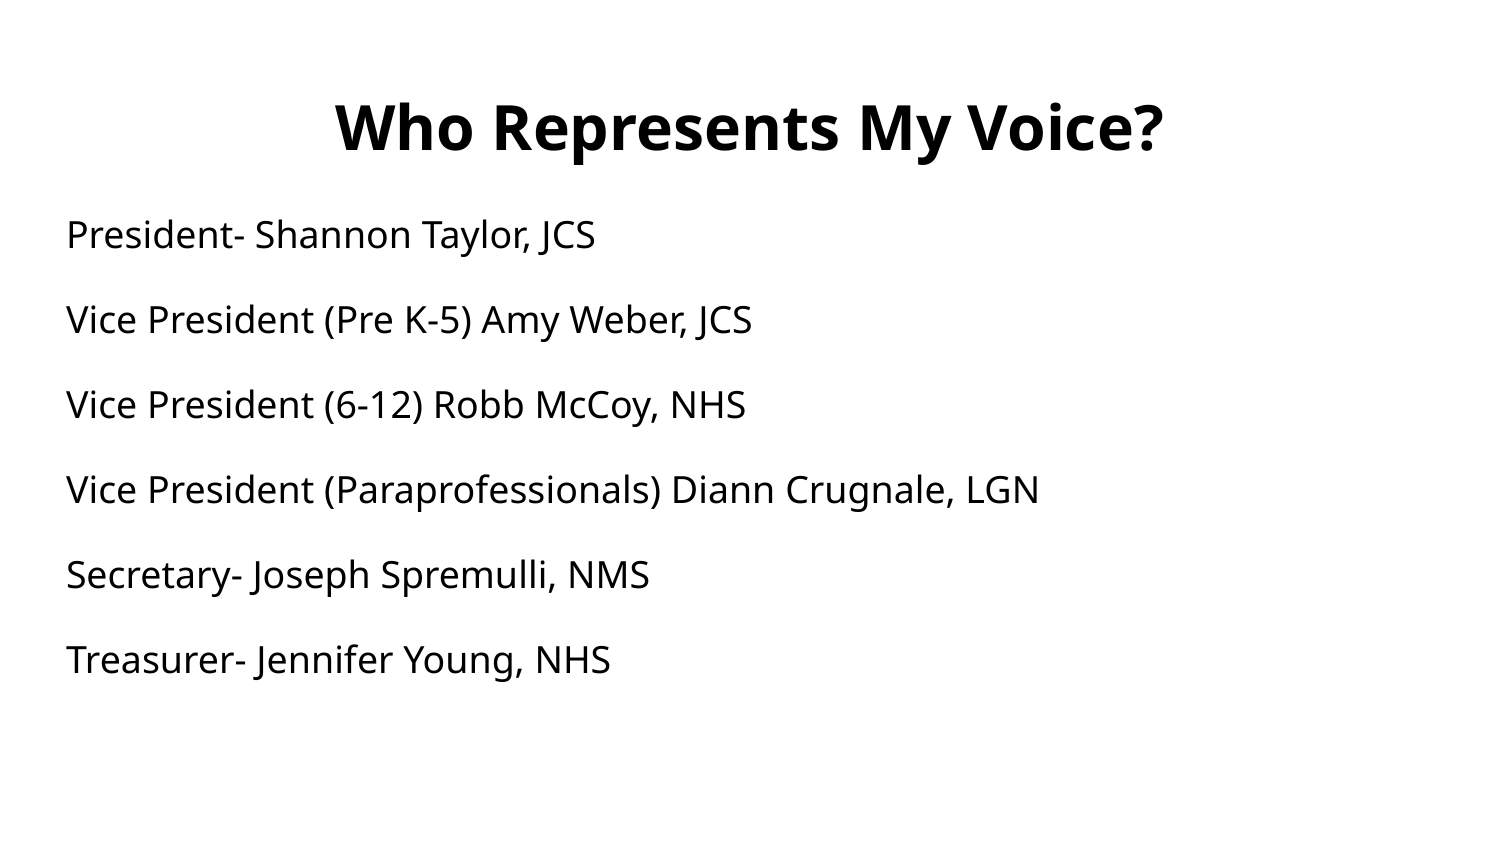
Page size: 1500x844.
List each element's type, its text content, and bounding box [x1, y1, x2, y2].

title Who Represents My Voice? [51, 72, 1449, 176]
list President- Shannon Taylor, JCS Vice President (Pre K-5) Amy Weber, JCS Vice President (6-12) Robb McCoy, NHS Vice President (Paraprofessionals) Diann Crugnale, LGN Secretary- Joseph Spremulli, NMS Treasurer- Jennifer Young, NHS [51, 189, 1449, 750]
